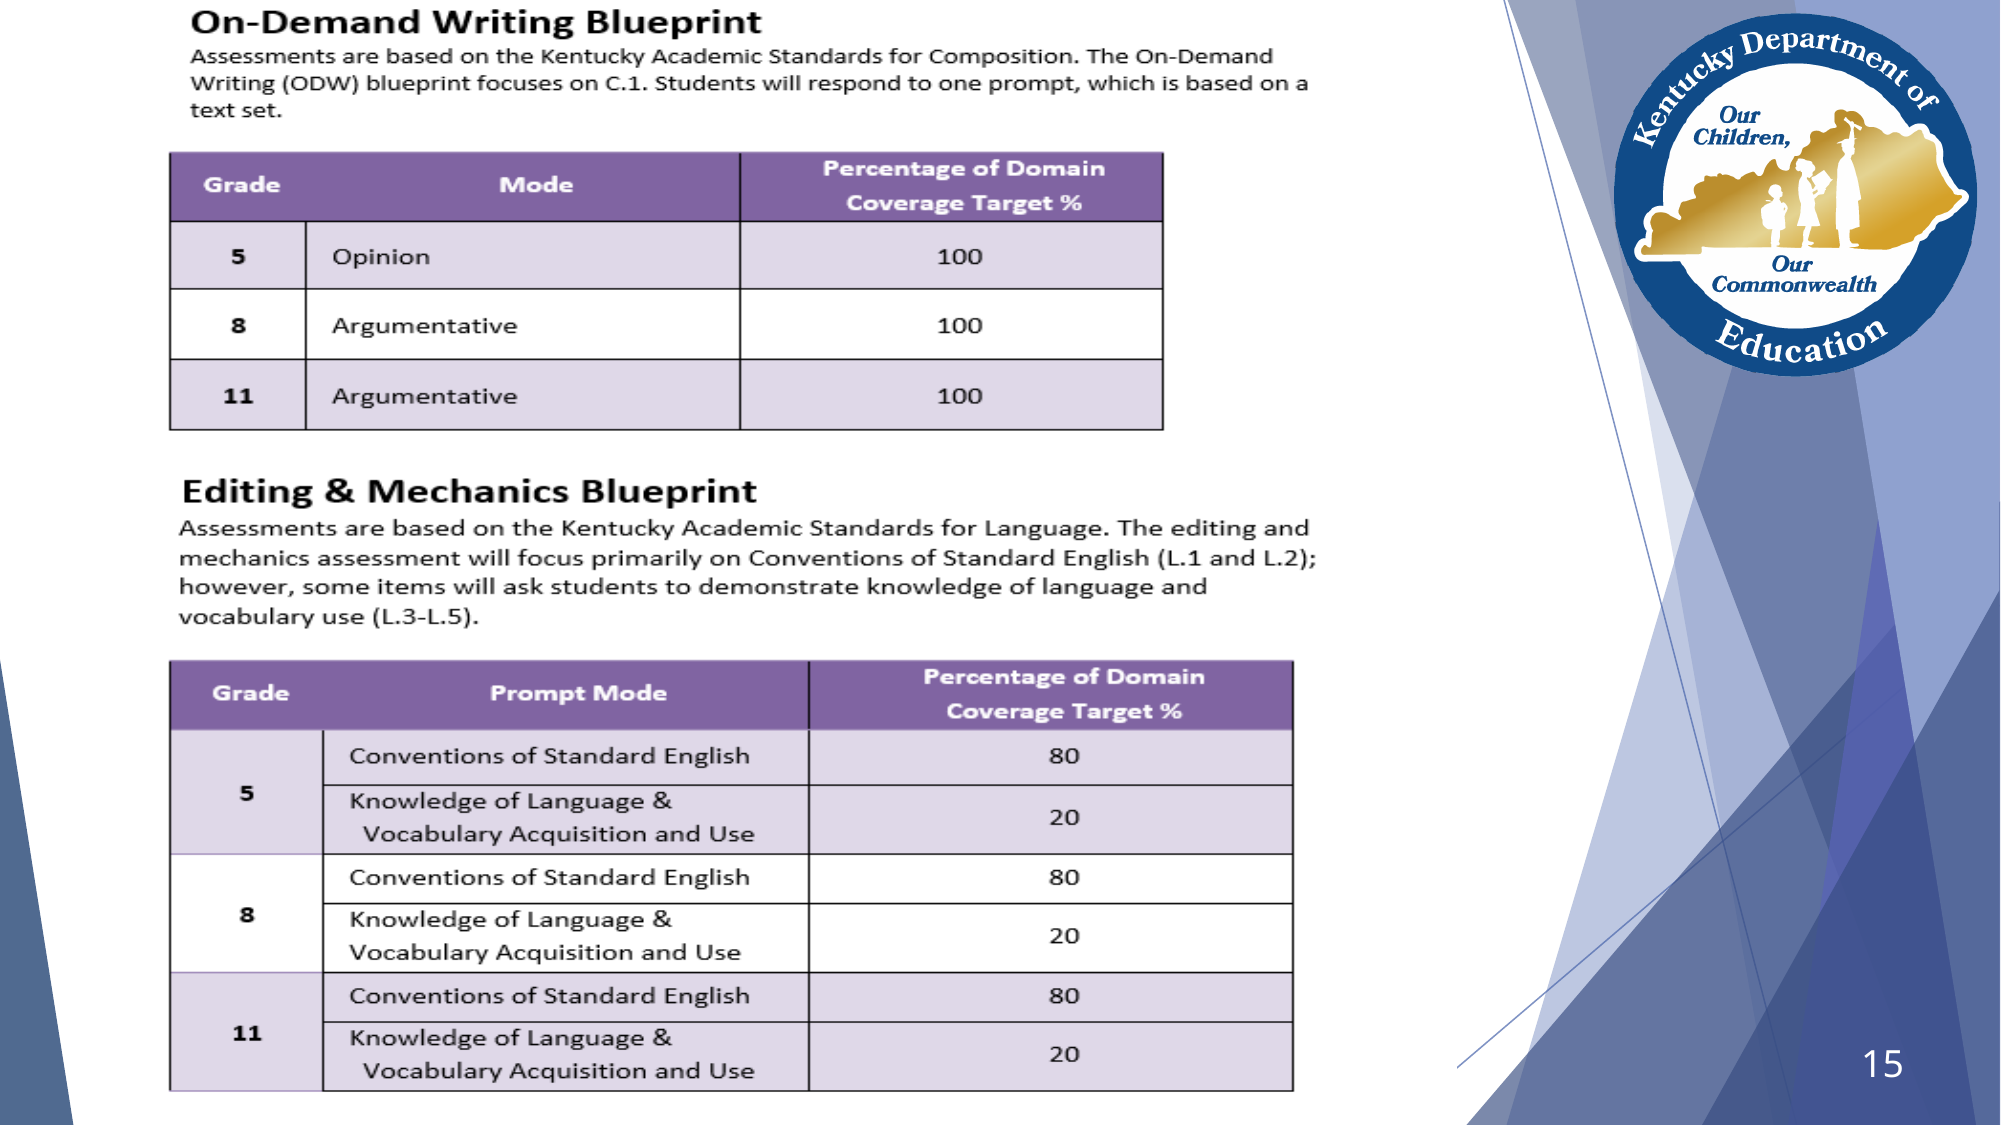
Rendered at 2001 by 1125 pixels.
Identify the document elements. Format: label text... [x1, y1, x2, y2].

picture [116, 0, 1457, 1125]
slide_number 15 [1807, 1035, 1920, 1095]
picture [1598, 0, 1989, 390]
